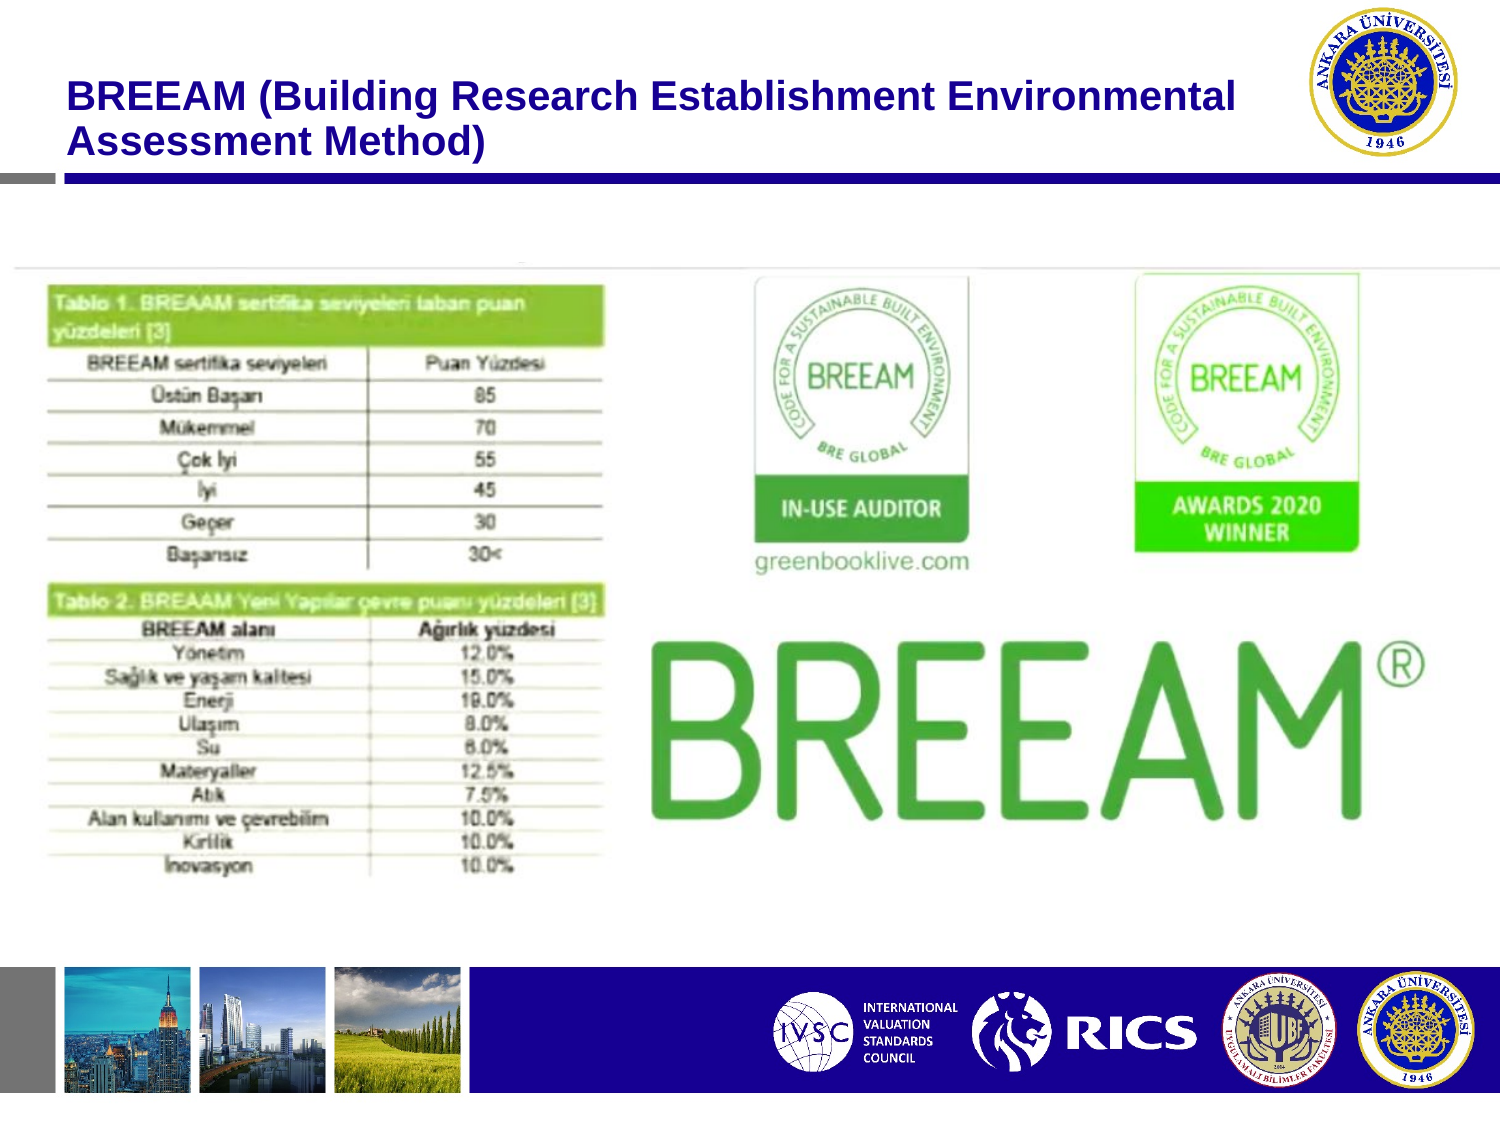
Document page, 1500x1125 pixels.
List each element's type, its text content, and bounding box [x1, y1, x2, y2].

text_box BREEAM (Building Research Establishment Environmental Assessment Method) [51, 66, 1449, 172]
picture [0, 0, 1500, 1125]
